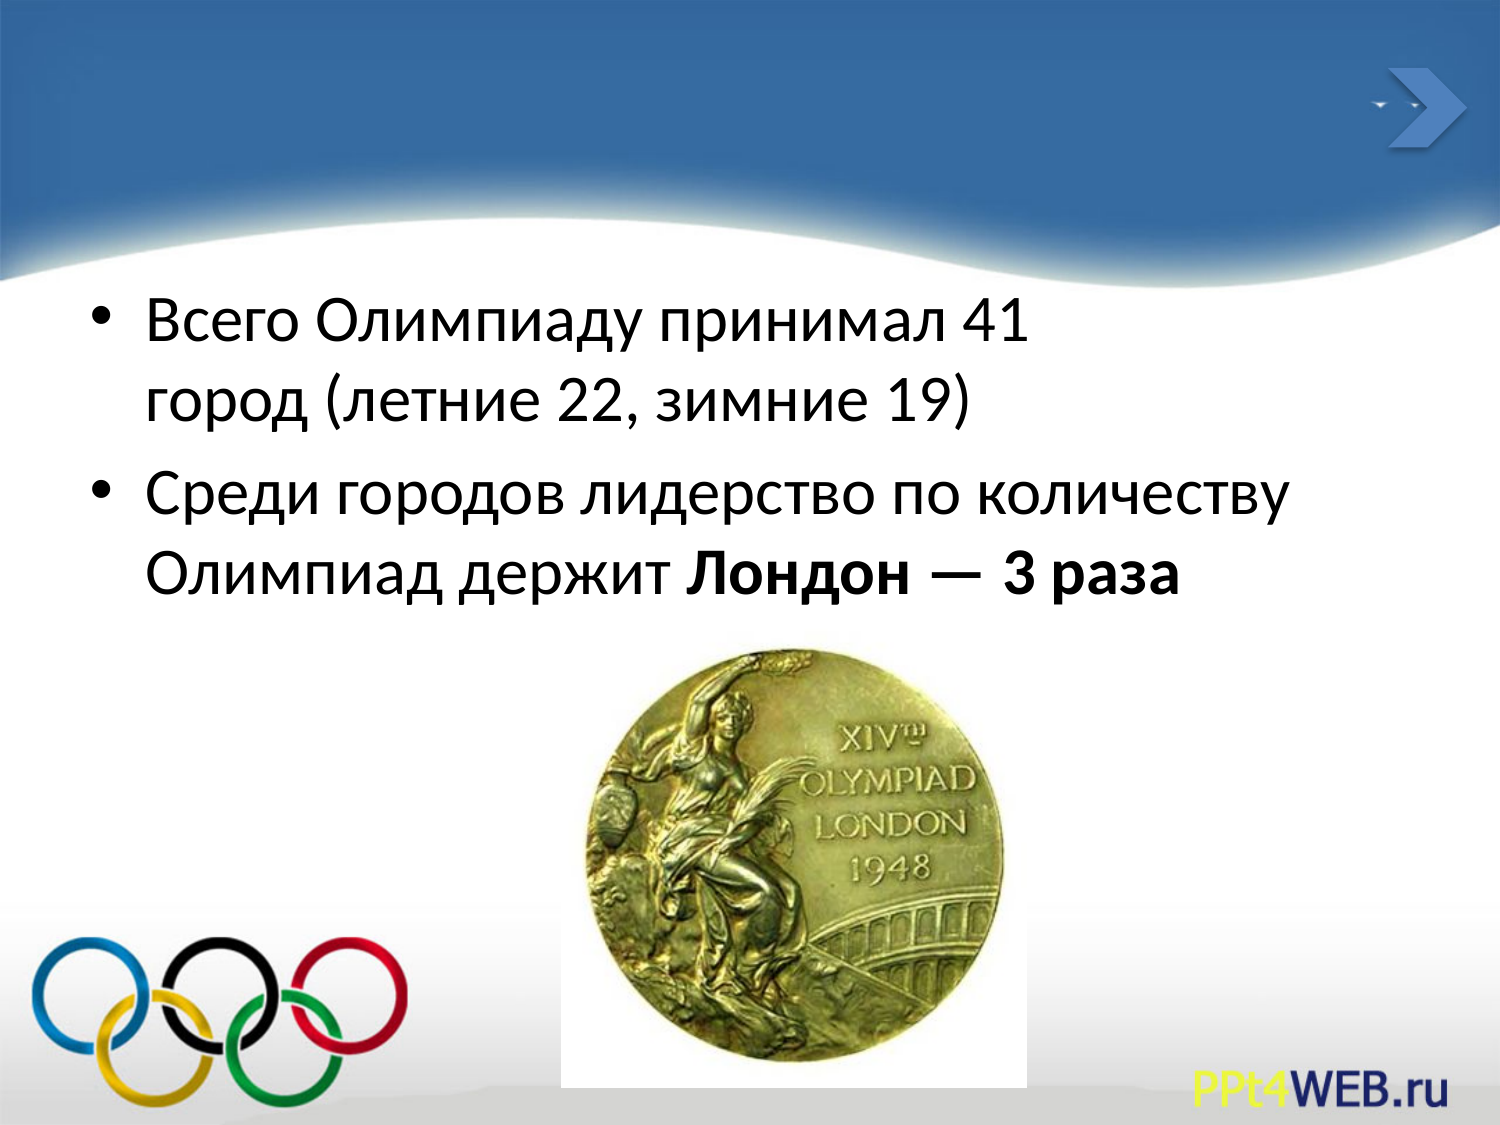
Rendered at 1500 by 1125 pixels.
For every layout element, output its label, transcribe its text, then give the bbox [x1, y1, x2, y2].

text_box [1385, 65, 1470, 150]
picture [0, 0, 1500, 1125]
list Всего Олимпиаду принимал 41 город (летние 22, зимние 19) Среди городов лидерство по количеству Олимпиад держит Лондон — 3 раза [74, 267, 1425, 622]
